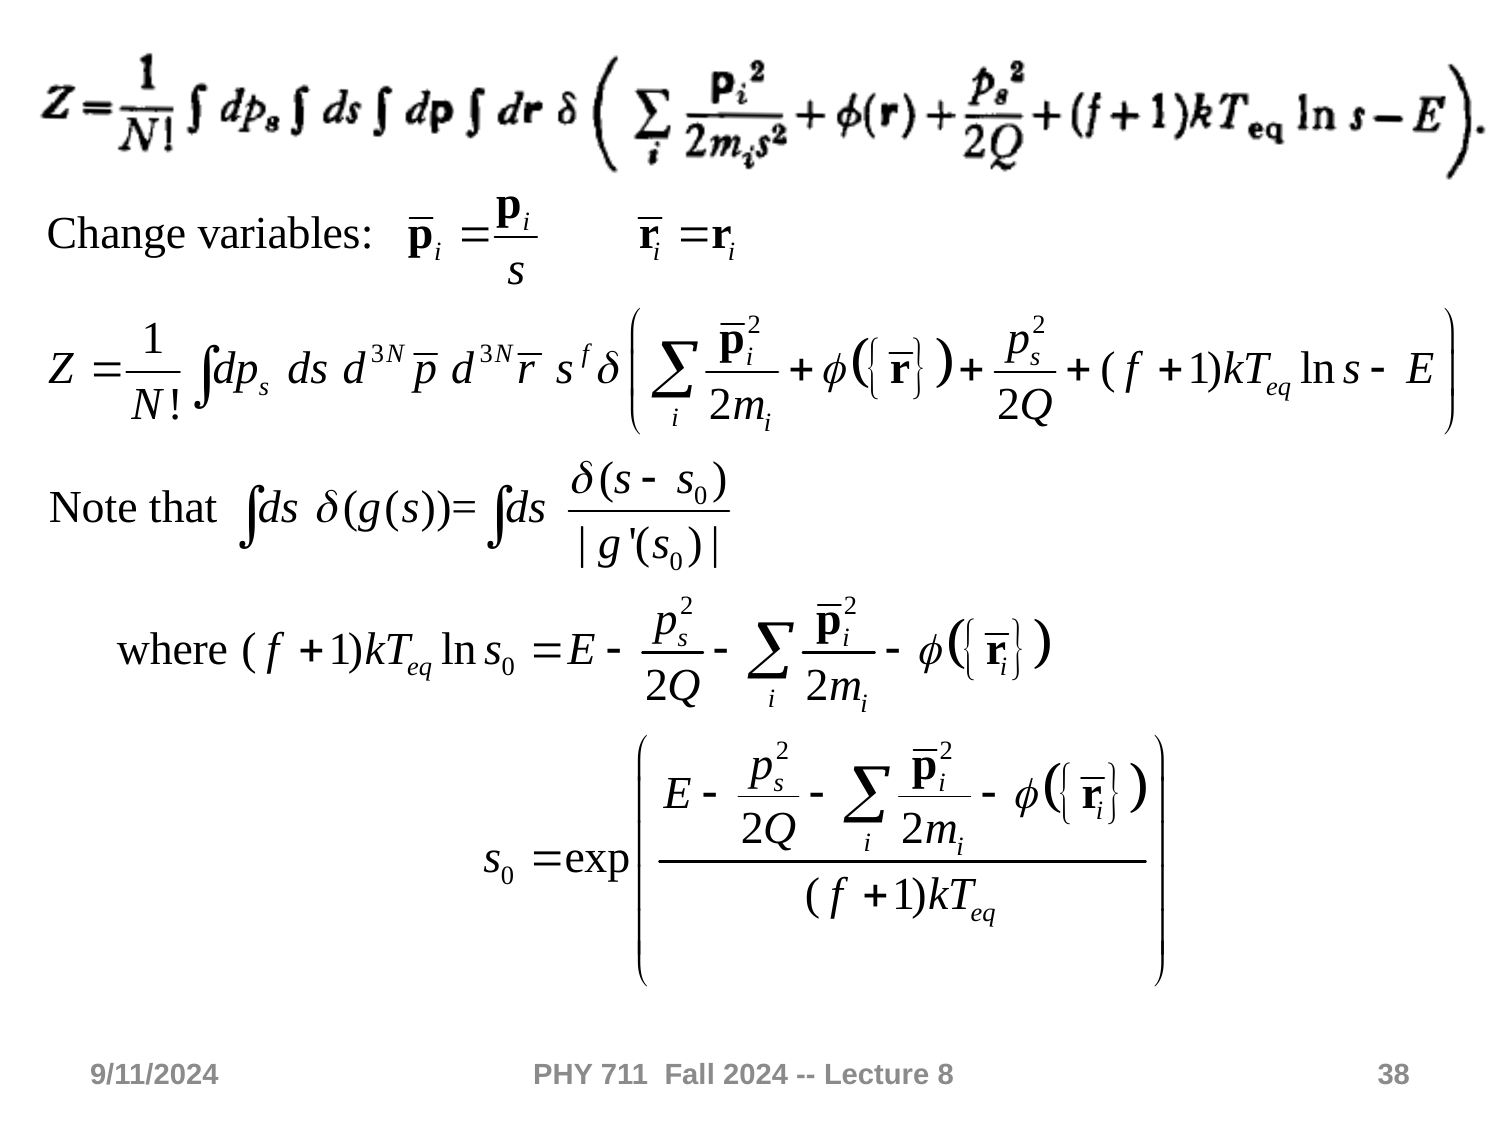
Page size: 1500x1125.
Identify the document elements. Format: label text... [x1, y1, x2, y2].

picture [36, 38, 1500, 203]
slide_number 38 [1074, 1042, 1425, 1103]
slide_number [75, 1042, 425, 1103]
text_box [40, 174, 1469, 997]
footer PHY 711 Fall 2024 -- Lecture 8 [450, 1042, 1038, 1103]
